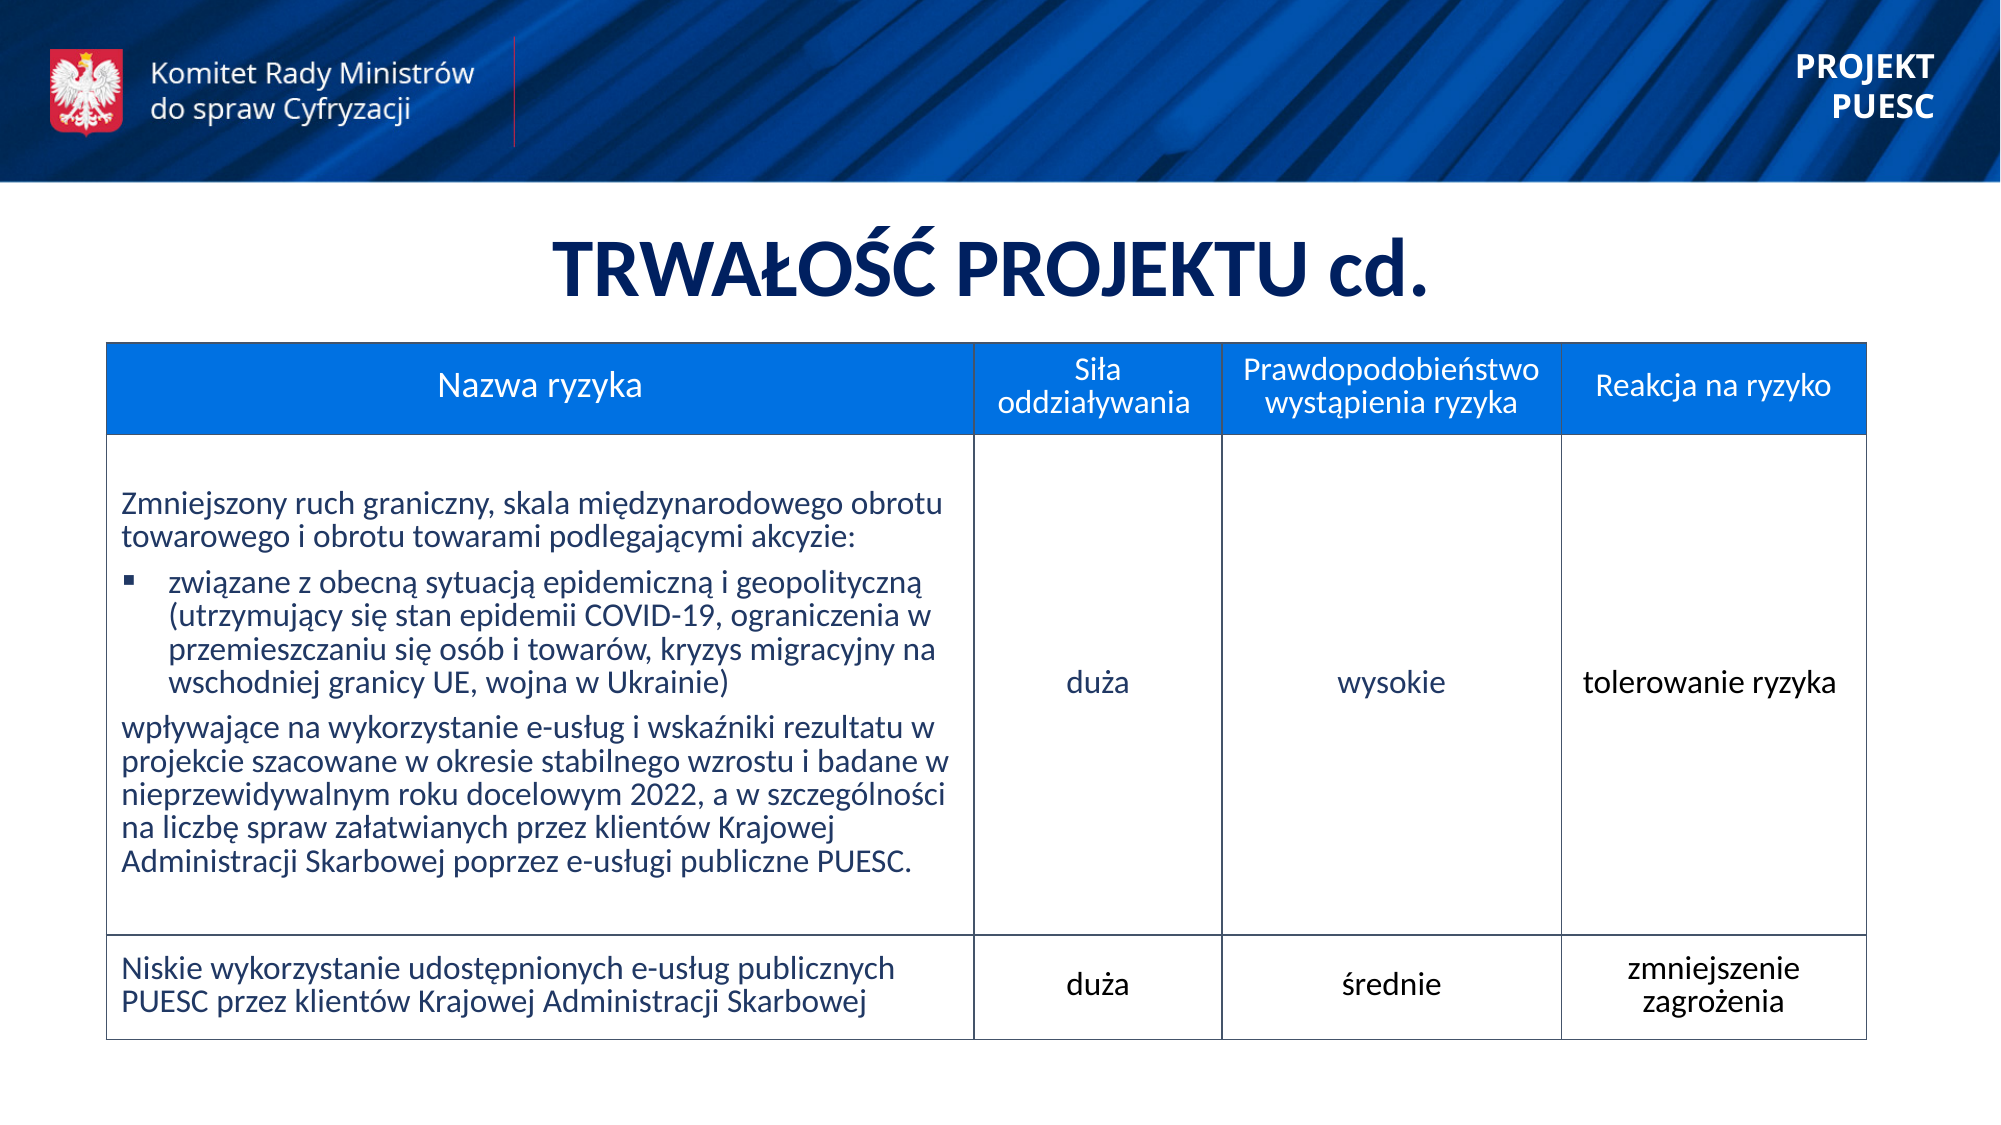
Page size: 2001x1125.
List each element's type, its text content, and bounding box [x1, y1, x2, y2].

text_box PROJEKT PUESC [1694, 37, 1951, 96]
table_cell duża [975, 435, 1221, 934]
text_box TRWAŁOŚĆ PROJEKTU cd. [293, 205, 1690, 329]
table_cell duża [975, 936, 1221, 1039]
table_cell wysokie [1223, 435, 1561, 934]
table_cell zmniejszenie zagrożenia [1562, 936, 1866, 1039]
table_header Siła oddziaływania [975, 344, 1221, 434]
picture [0, 0, 2001, 1125]
table_cell Niskie wykorzystanie udostępnionych e-usług publicznych PUESC przez klientów Krajowej Administracji Skarbowej [107, 936, 973, 1039]
table_header Prawdopodobieństwo wystąpienia ryzyka [1223, 344, 1561, 434]
table_header Nazwa ryzyka [107, 344, 973, 434]
table_header Reakcja na ryzyko [1562, 344, 1866, 434]
table_cell tolerowanie ryzyka [1562, 435, 1866, 934]
table_cell średnie [1223, 936, 1561, 1039]
table_cell Zmniejszony ruch graniczny, skala międzynarodowego obrotu towarowego i obrotu towarami podlegającymi akcyzie: związane z obecną sytuacją epidemiczną i geopolityczną (utrzymujący się stan epidemii COVID-19, ograniczenia w przemieszczaniu się osób i towarów, kryzys migracyjny na wschodniej granicy UE, wojna w Ukrainie) wpływające na wykorzystanie e-usług i wskaźniki rezultatu w projekcie szacowane w okresie stabilnego wzrostu i badane w nieprzewidywalnym roku docelowym 2022, a w szczególności na liczbę spraw załatwianych przez klientów Krajowej Administracji Skarbowej poprzez e-usługi publiczne PUESC. [107, 435, 973, 934]
